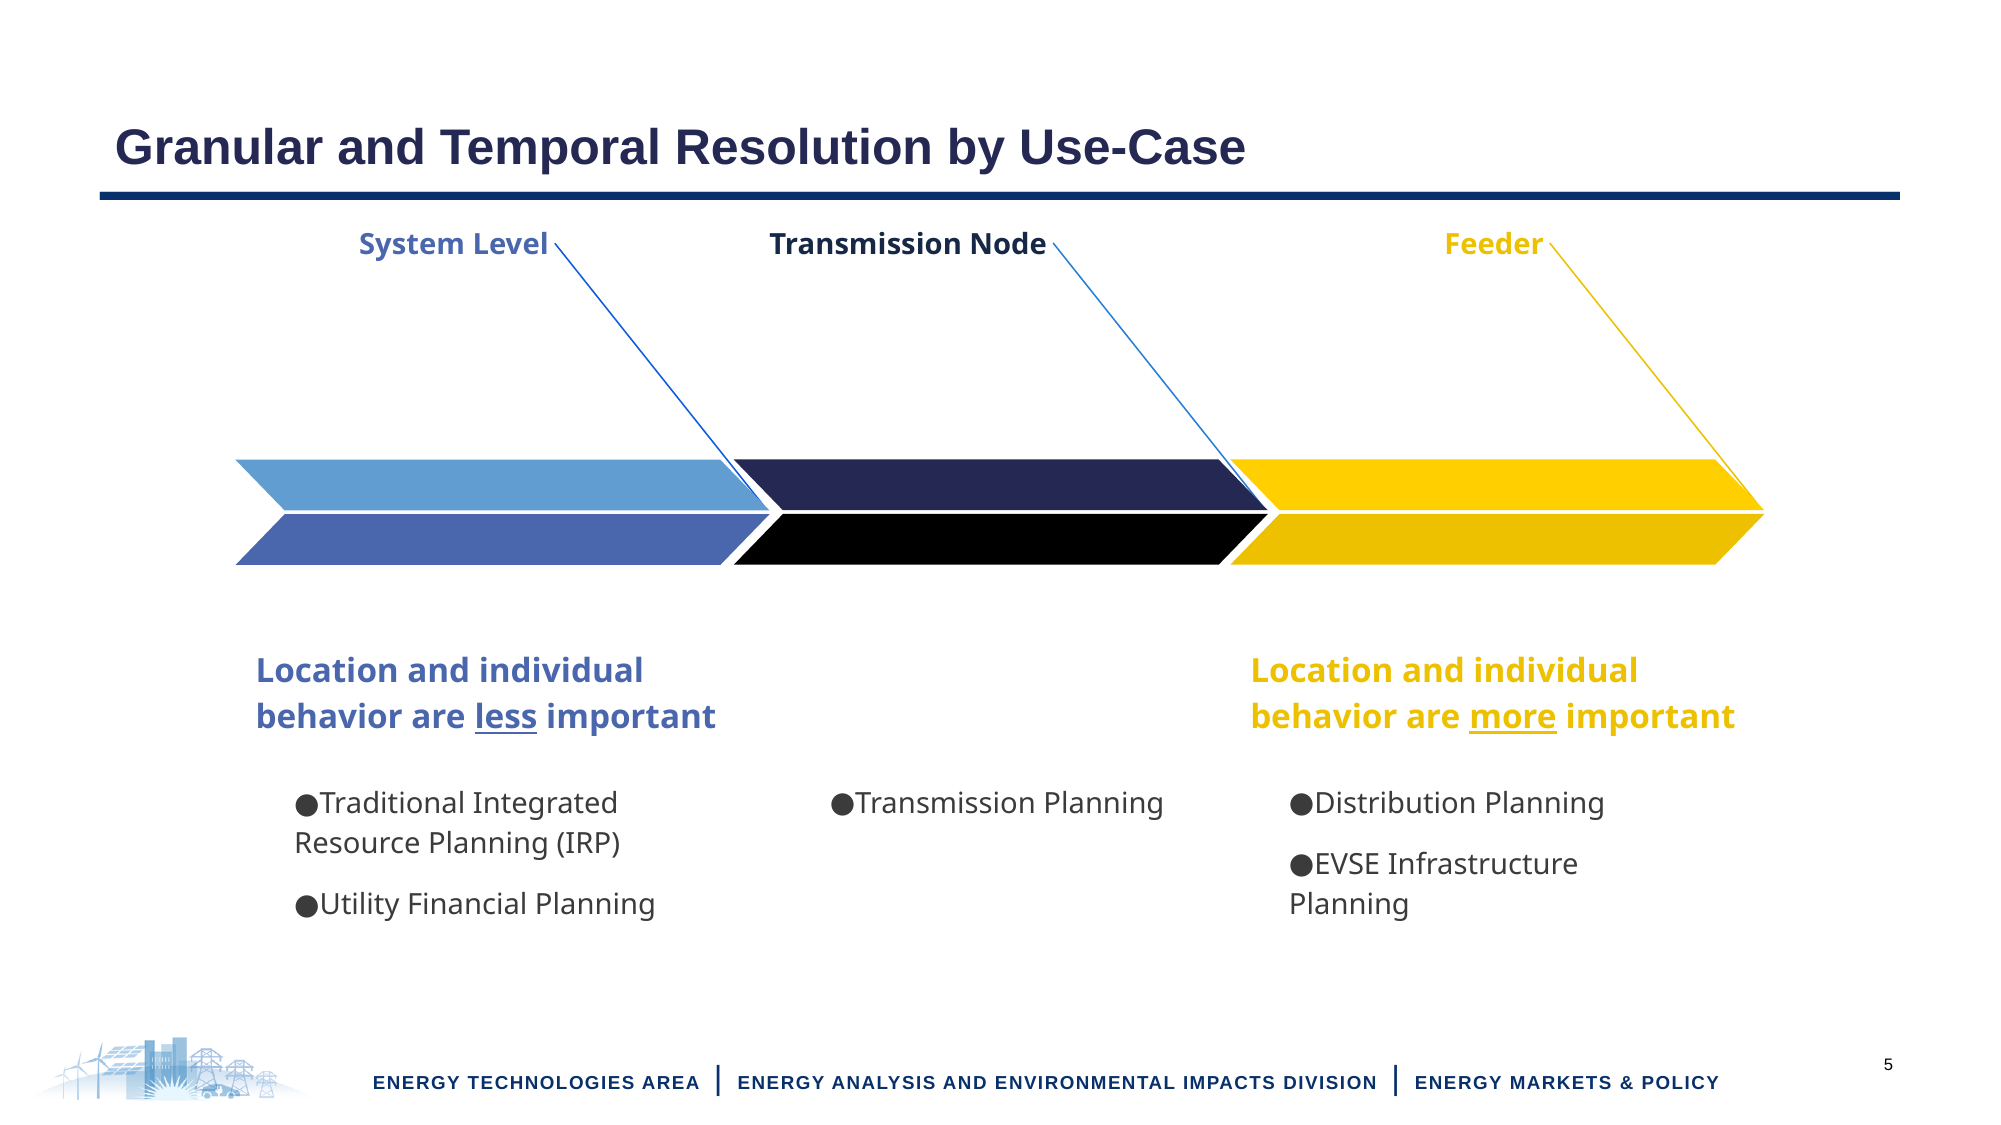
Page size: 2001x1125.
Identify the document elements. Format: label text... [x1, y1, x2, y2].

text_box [554, 242, 727, 507]
title Granular and Temporal Resolution by Use-Case [99, 106, 1900, 183]
text_box [235, 459, 549, 511]
text_box Location and individual behavior are less important [235, 670, 727, 756]
picture [10, 1033, 332, 1102]
text_box System Level [235, 200, 569, 286]
text_box Traditional Integrated Resource Planning (IRP) Utility Financial Planning [274, 759, 724, 1021]
slide_number 5 [1833, 1033, 1909, 1094]
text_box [1230, 199, 1765, 1021]
text_box [235, 514, 727, 565]
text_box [733, 199, 1229, 1021]
